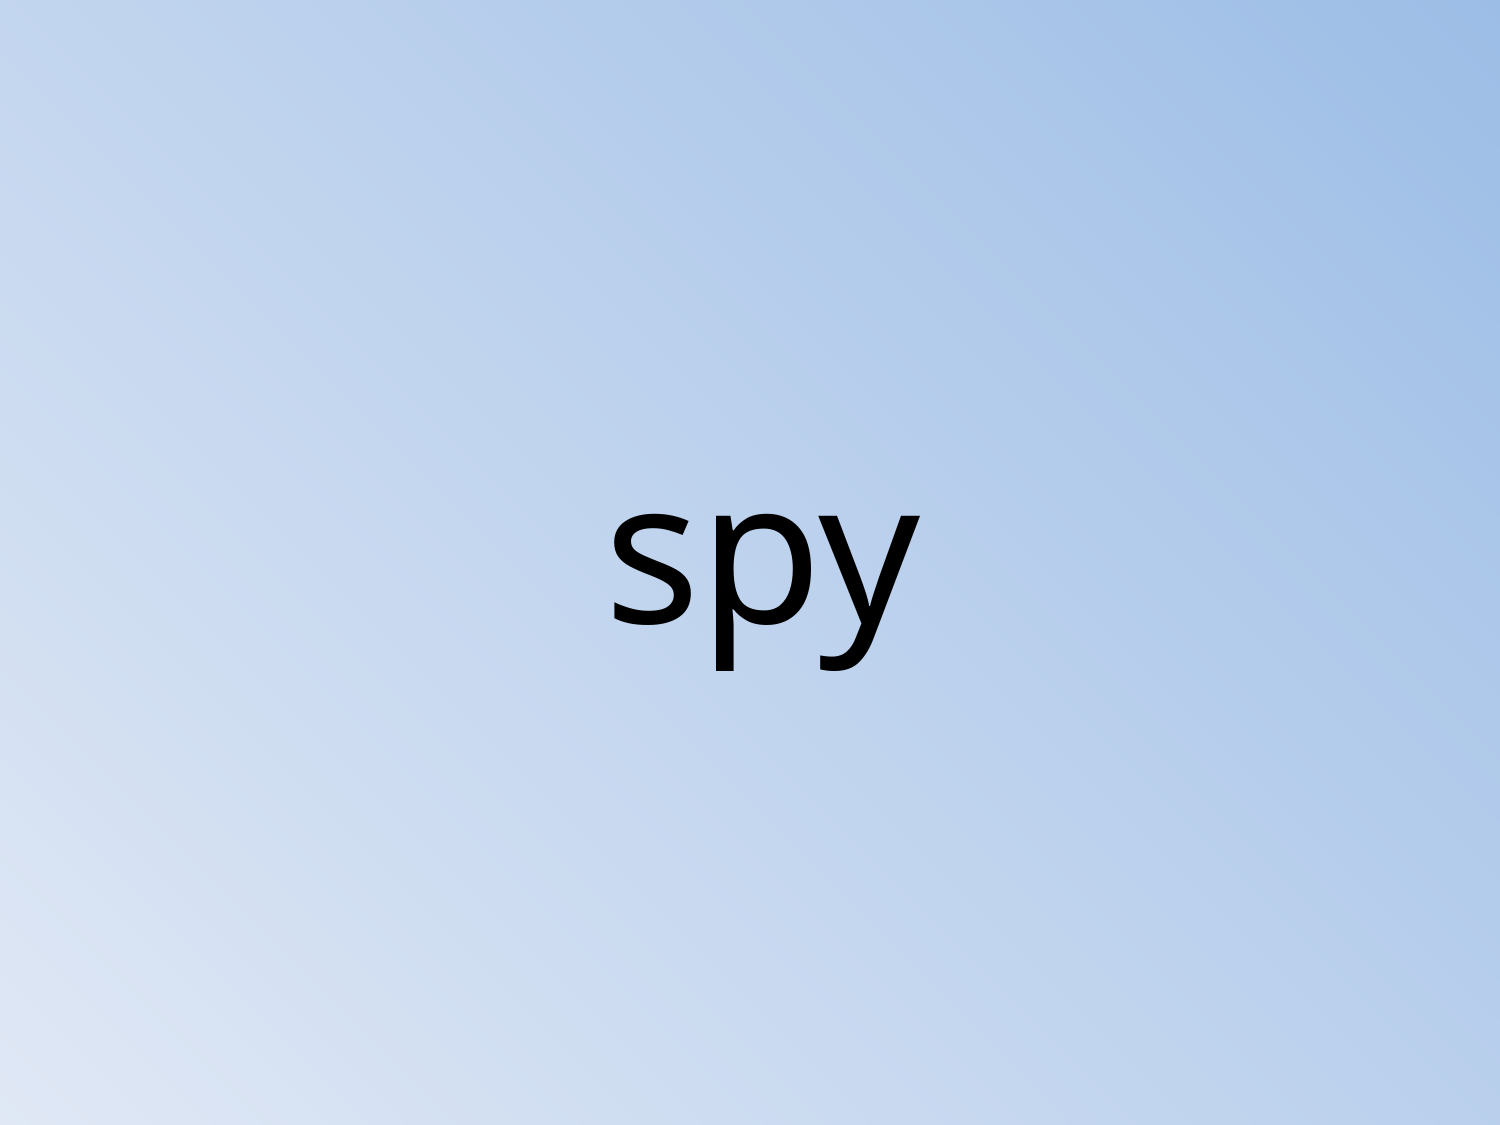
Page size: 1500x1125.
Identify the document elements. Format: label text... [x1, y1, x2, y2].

title spy [87, 412, 1438, 675]
